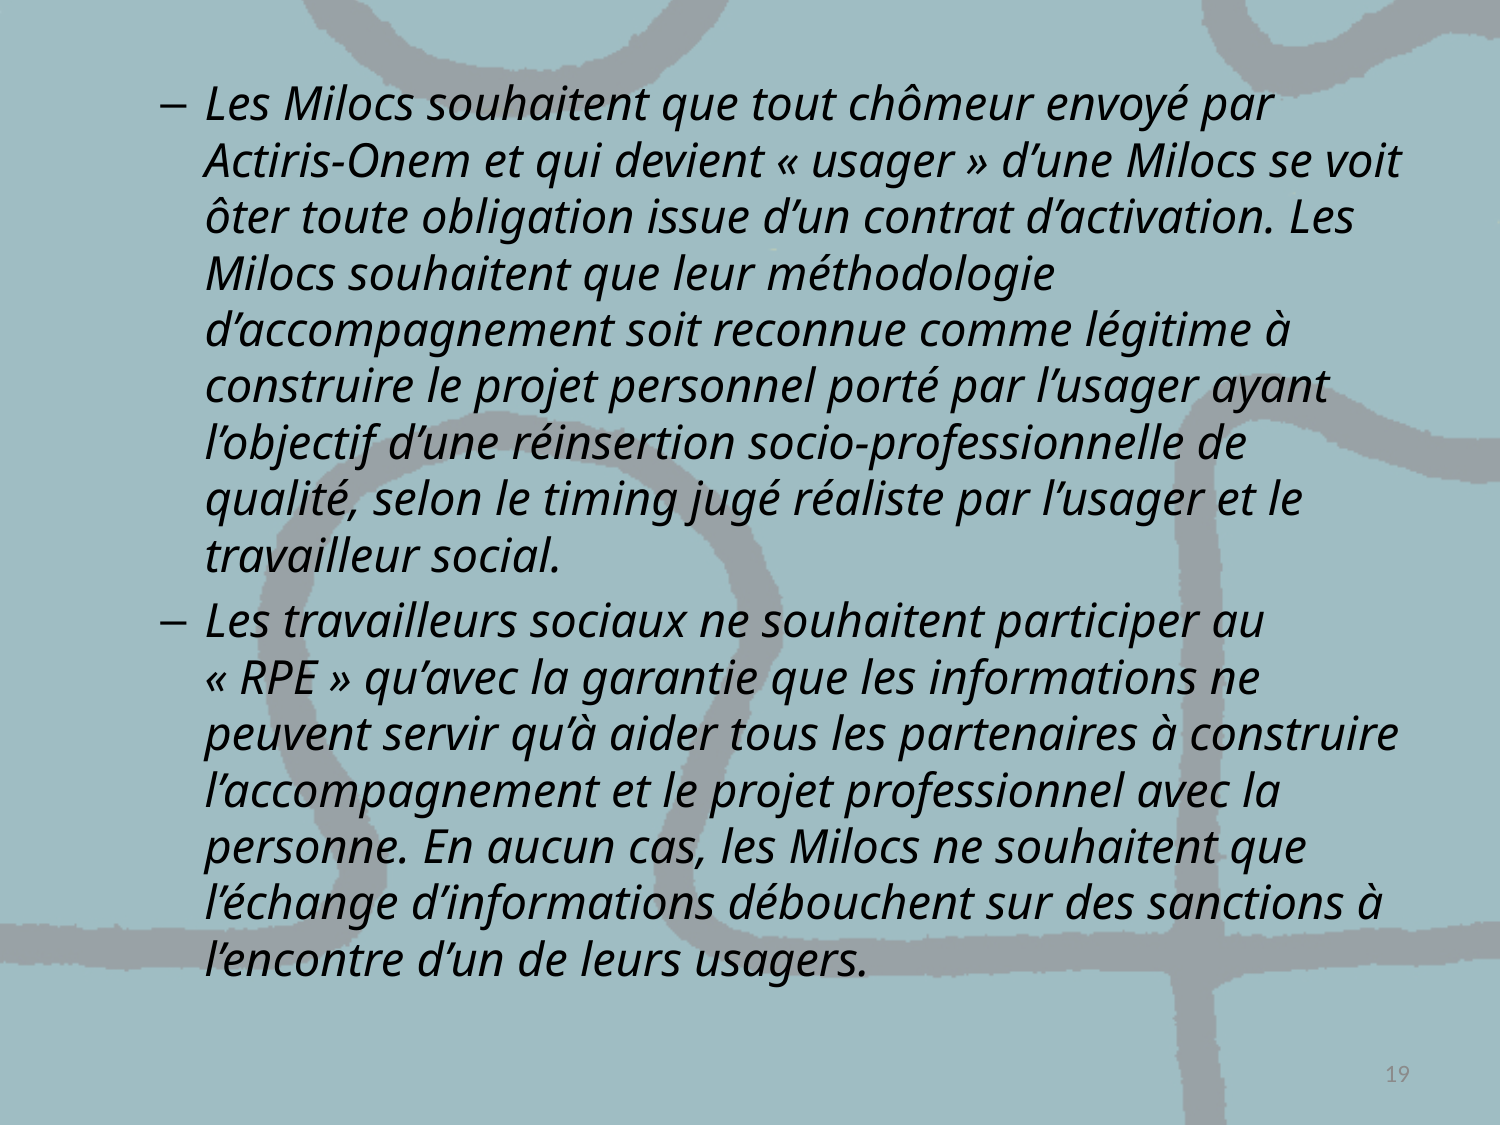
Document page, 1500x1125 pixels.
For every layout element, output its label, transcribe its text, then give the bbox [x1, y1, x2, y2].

slide_number 19 [1074, 1042, 1425, 1103]
list Les Milocs souhaitent que tout chômeur envoyé par Actiris-Onem et qui devient « usager » d’une Milocs se voit ôter toute obligation issue d’un contrat d’activation. Les Milocs souhaitent que leur méthodologie d’accompagnement soit reconnue comme légitime à construire le projet personnel porté par l’usager ayant l’objectif d’une réinsertion socio-professionnelle de qualité, selon le timing jugé réaliste par l’usager et le travailleur social. Les travailleurs sociaux ne souhaitent participer au « RPE » qu’avec la garantie que les informations ne peuvent servir qu’à aider tous les partenaires à construire l’accompagnement et le projet professionnel avec la personne. En aucun cas, les Milocs ne souhaitent que l’échange d’informations débouchent sur des sanctions à l’encontre d’un de leurs usagers. [75, 66, 1425, 1005]
